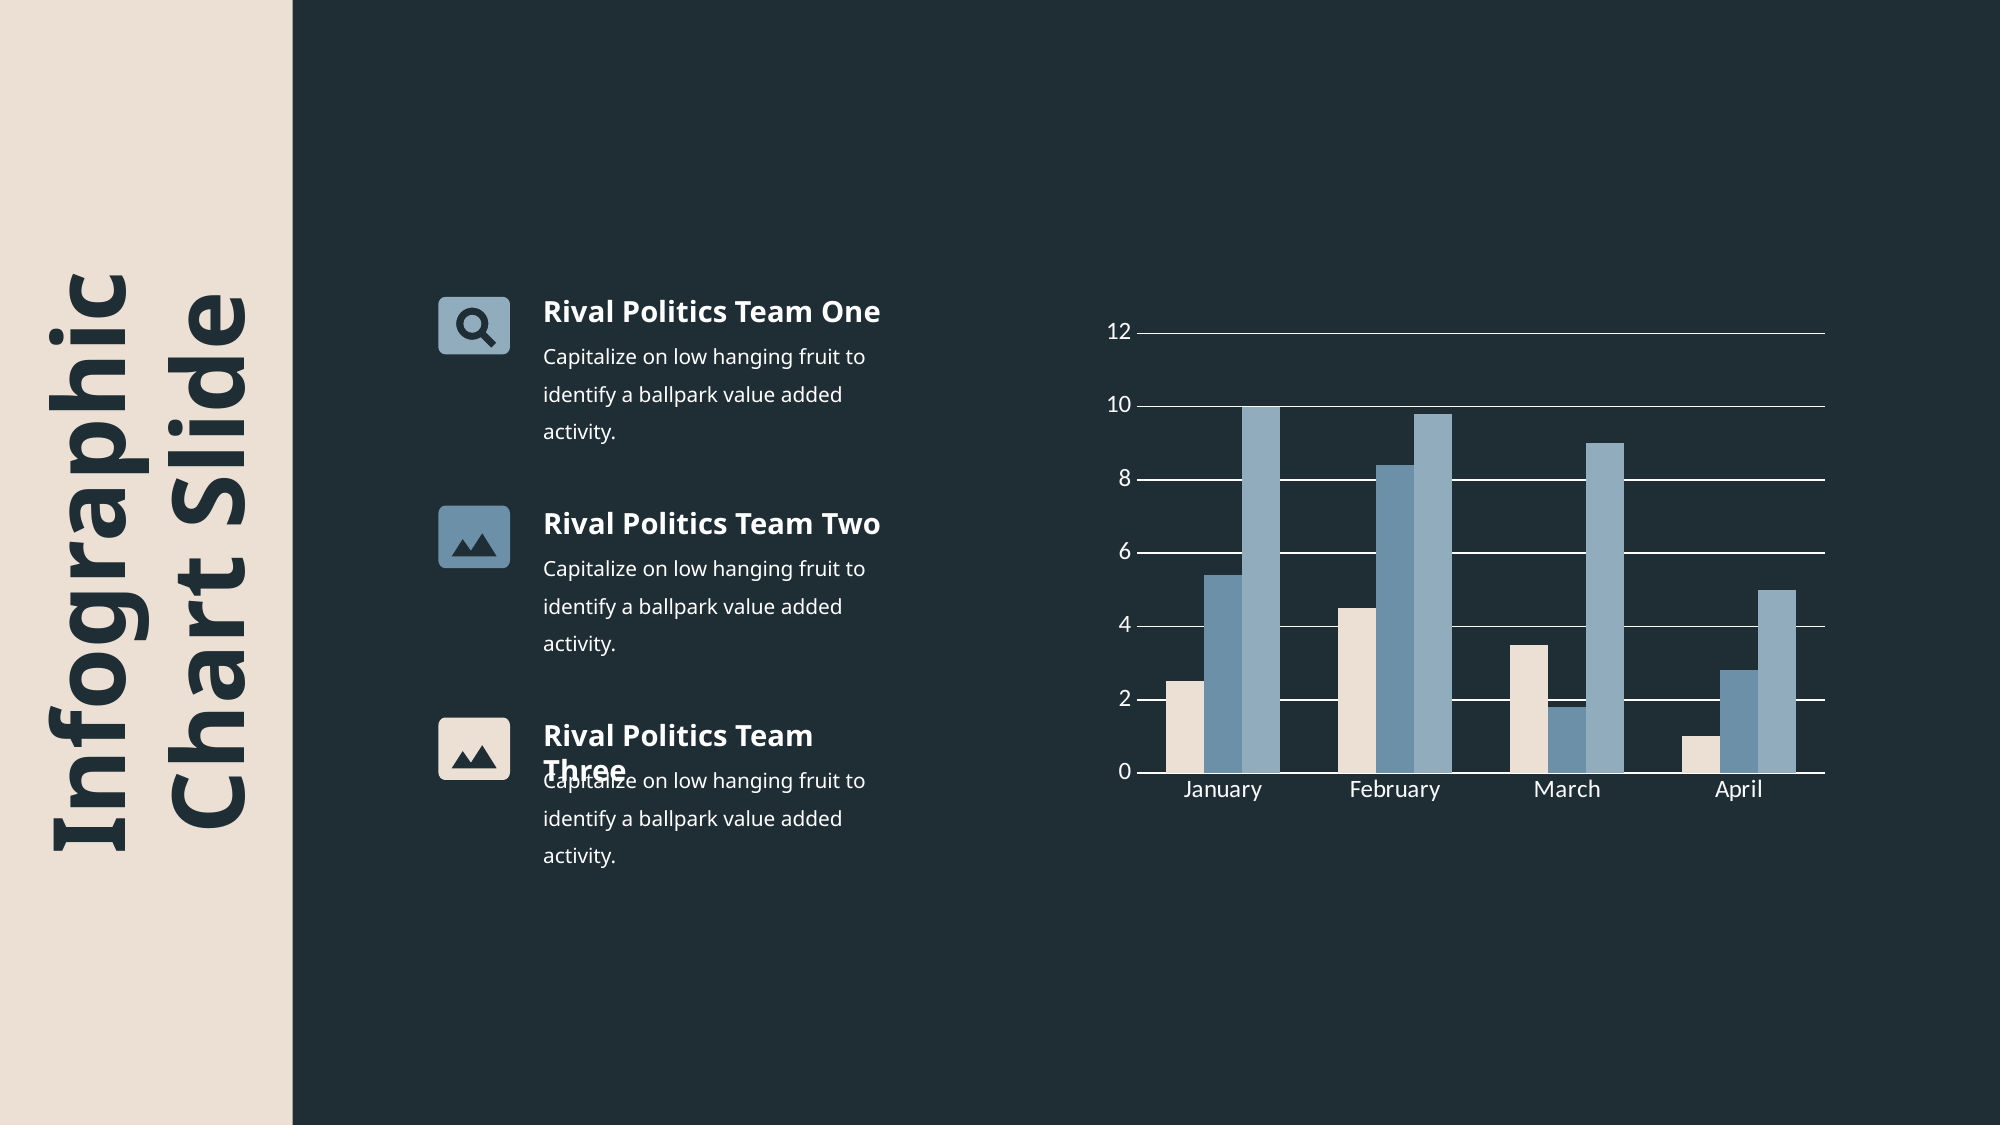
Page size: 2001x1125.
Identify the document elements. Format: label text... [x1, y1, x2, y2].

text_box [438, 293, 1841, 827]
text_box [0, 0, 294, 1125]
text_box Infographic Chart Slide [17, 180, 273, 945]
